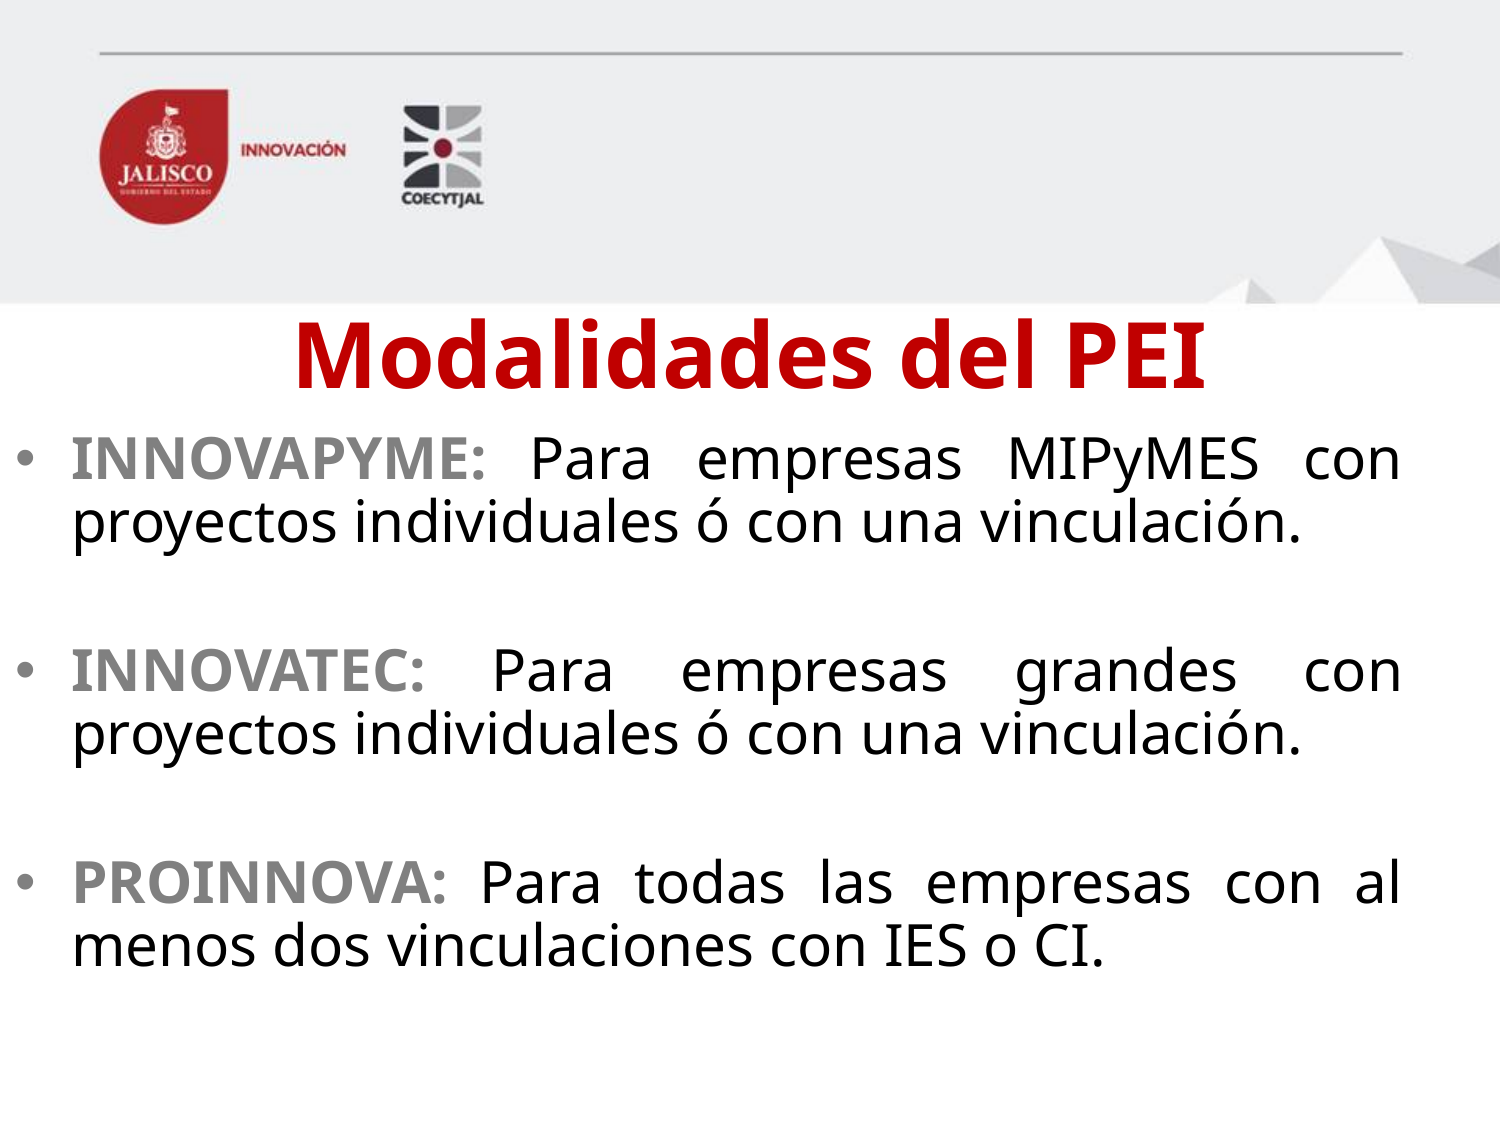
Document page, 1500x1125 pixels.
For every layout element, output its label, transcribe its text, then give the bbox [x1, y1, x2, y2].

list INNOVAPYME: Para empresas MIPyMES con proyectos individuales ó con una vinculación. INNOVATEC: Para empresas grandes con proyectos individuales ó con una vinculación. PROINNOVA: Para todas las empresas con al menos dos vinculaciones con IES o CI. [0, 421, 1418, 1125]
picture [0, 0, 1500, 1125]
title Modalidades del PEI [75, 257, 1425, 446]
